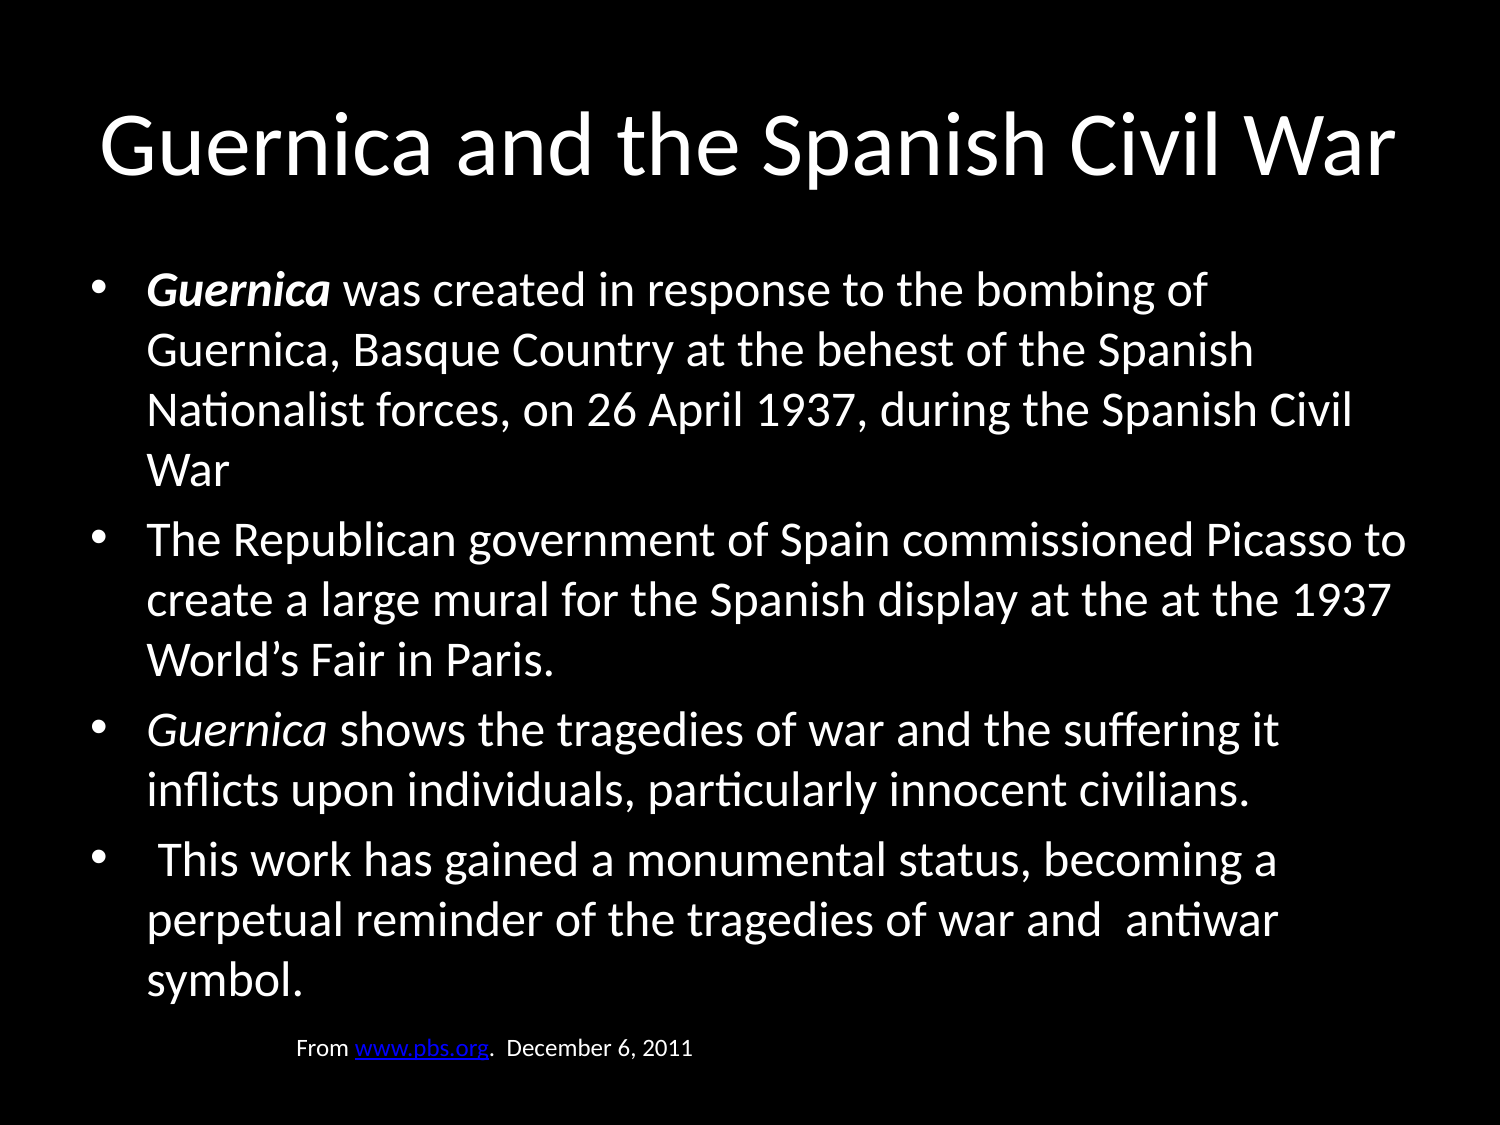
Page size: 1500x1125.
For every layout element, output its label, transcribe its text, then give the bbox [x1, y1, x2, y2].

title Guernica and the Spanish Civil War [75, 45, 1425, 233]
list Guernica was created in response to the bombing of Guernica, Basque Country at the behest of the Spanish Nationalist forces, on 26 April 1937, during the Spanish Civil War The Republican government of Spain commissioned Picasso to create a large mural for the Spanish display at the at the 1937 World’s Fair in Paris. Guernica shows the tragedies of war and the suffering it inflicts upon individuals, particularly innocent civilians. This work has gained a monumental status, becoming a perpetual reminder of the tragedies of war and antiwar symbol. From www.pbs.org. December 6, 2011 [75, 248, 1425, 1030]
